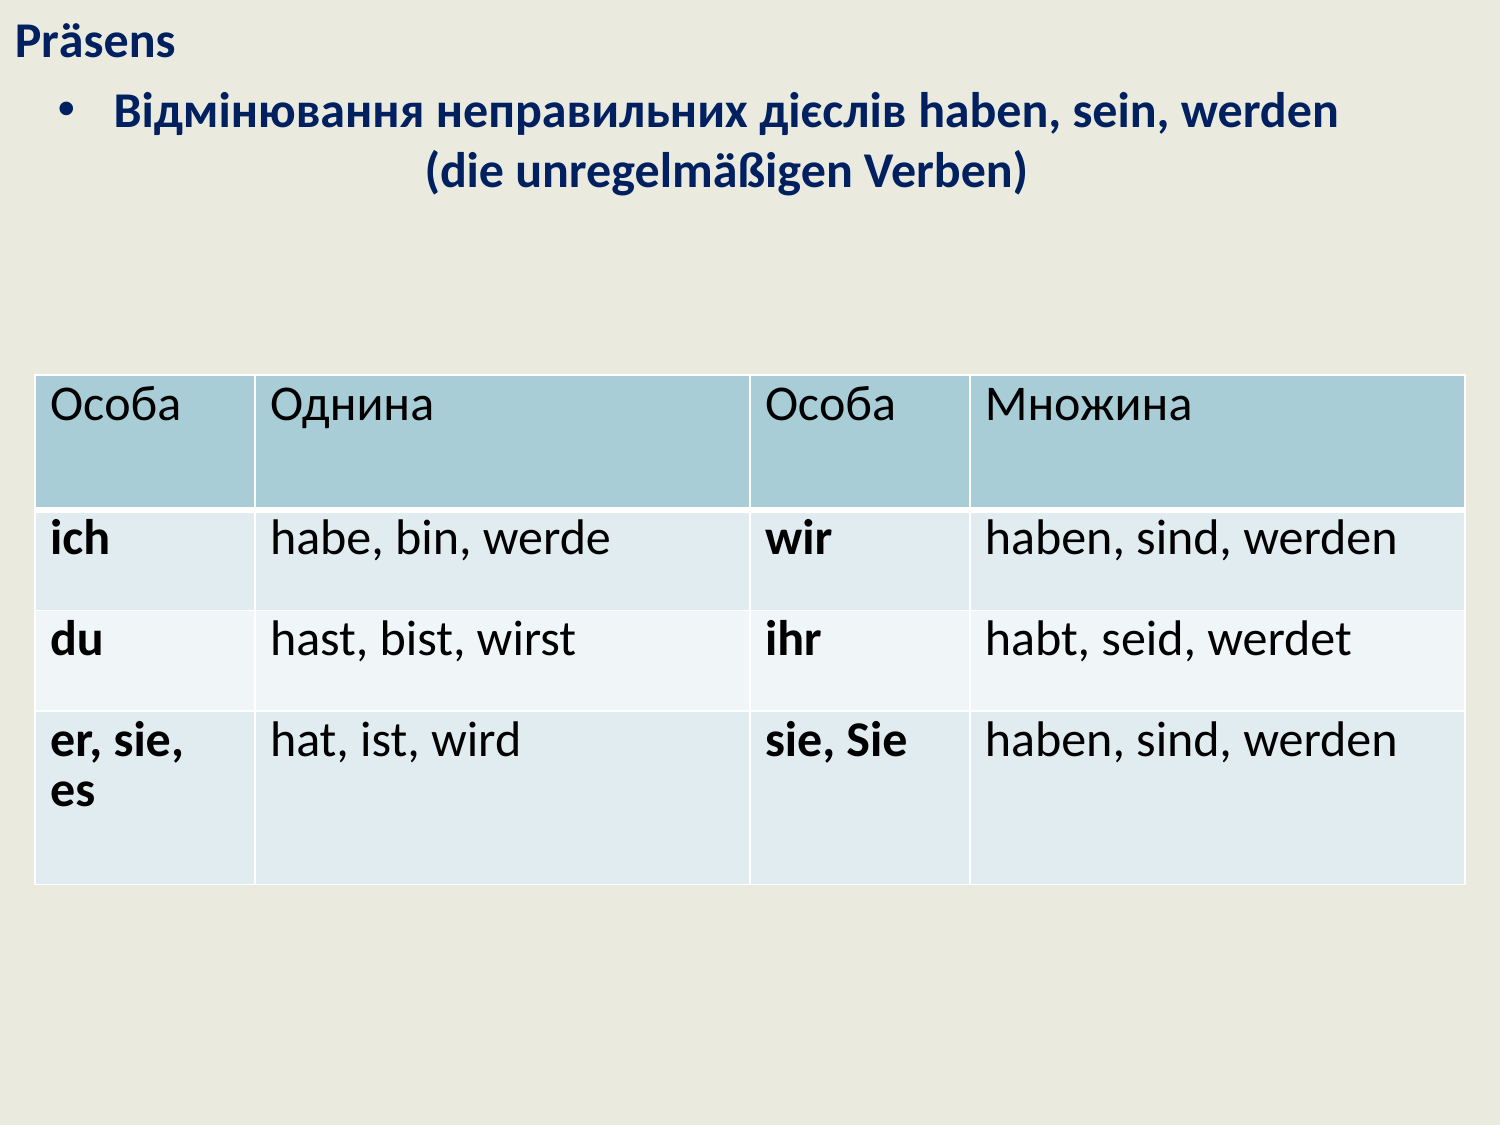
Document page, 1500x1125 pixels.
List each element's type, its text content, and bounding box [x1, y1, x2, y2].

table_cell ihr [751, 611, 969, 710]
table_header Множина [971, 376, 1464, 507]
table_cell er, sie, es [36, 712, 254, 884]
table_cell hat, ist, wird [256, 712, 749, 884]
table_header Однина [256, 376, 749, 507]
table_cell haben, sind, werden [971, 513, 1464, 610]
list Відмінювання неправильних дієслів haben, sein, werden (die unregelmäßigen Verben) [23, 70, 1374, 813]
table_cell sie, Sie [751, 712, 969, 884]
table_cell wir [751, 513, 969, 610]
table_cell haben, sind, werden [971, 712, 1464, 884]
text_box Prӓsens [0, 0, 211, 75]
table_header Особа [751, 376, 969, 507]
table_cell ich [36, 513, 254, 610]
table_cell hast, bist, wirst [256, 611, 749, 710]
table_cell habt, seid, werdet [971, 611, 1464, 710]
table_header Особа [36, 376, 254, 507]
table_cell du [36, 611, 254, 710]
table_cell habe, bin, werde [256, 513, 749, 610]
